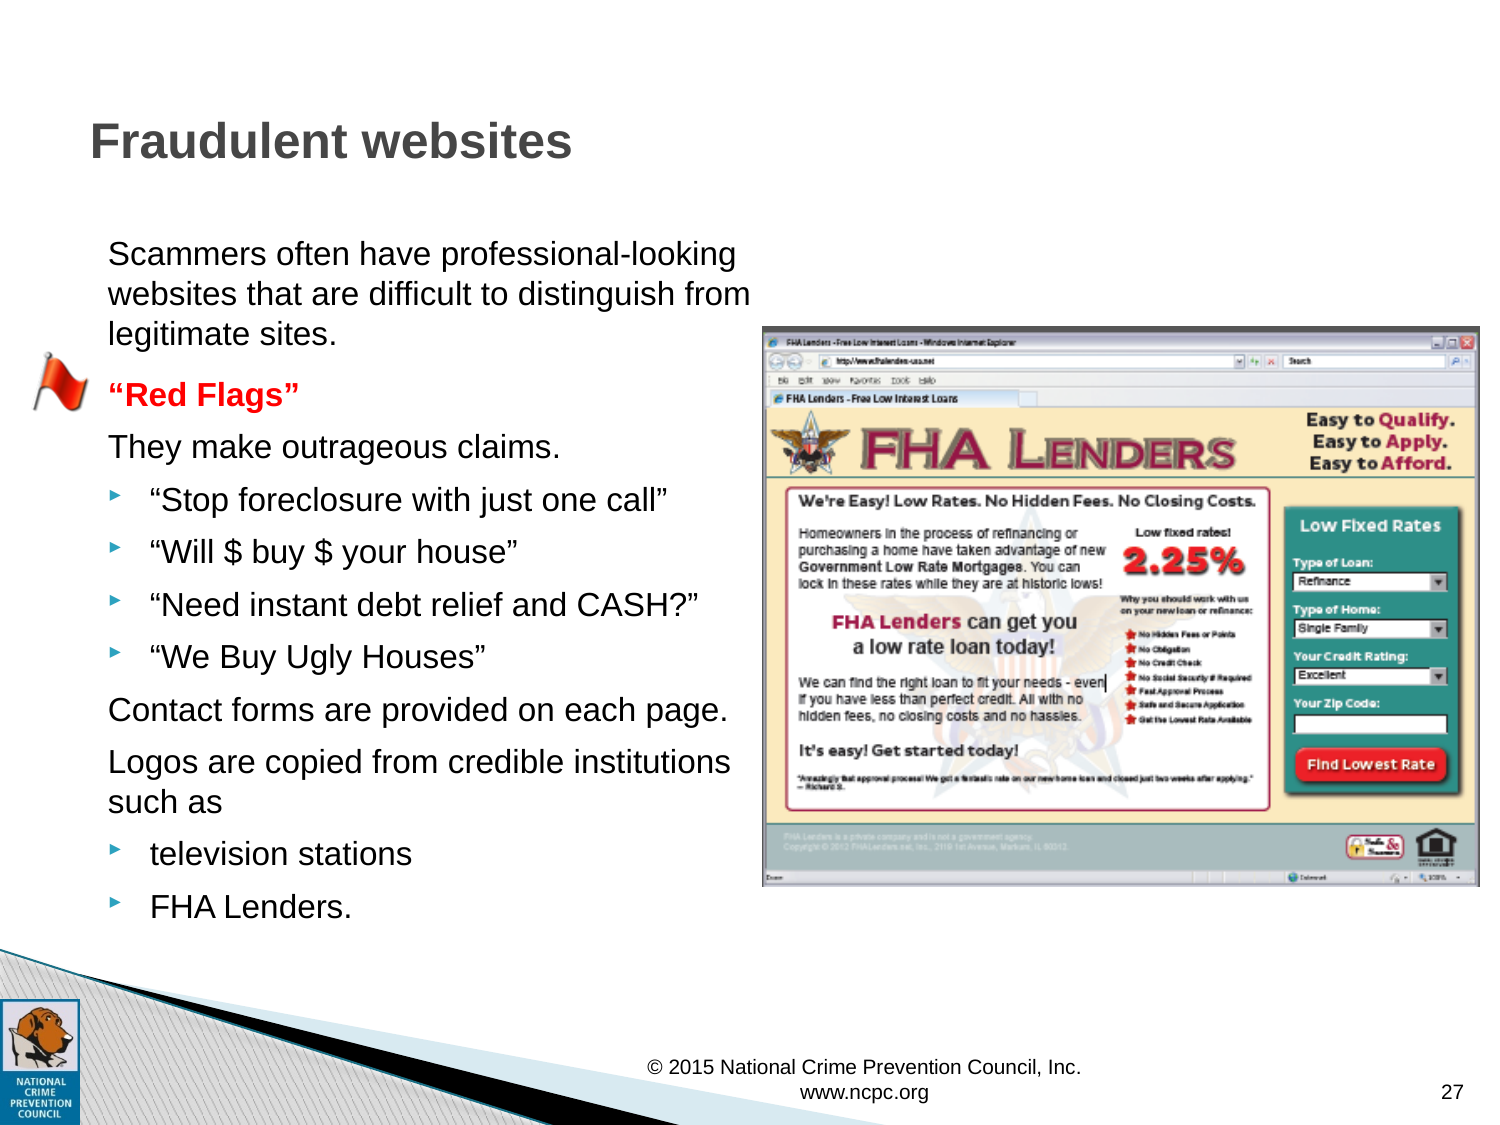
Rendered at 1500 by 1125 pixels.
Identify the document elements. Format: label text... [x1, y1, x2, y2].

picture [24, 349, 91, 417]
picture [762, 326, 1481, 888]
picture [3, 1001, 78, 1071]
picture [25, 1088, 54, 1096]
slide_number 27 [1362, 1051, 1479, 1112]
picture [18, 1110, 60, 1118]
title Fraudulent websites [75, 45, 1425, 233]
text_box Scammers often have professional-looking websites that are difficult to distinguish from legitimate sites. “Red Flags” They make outrageous claims. “Stop foreclosure with just one call” “Will $ buy $ your house” “Need instant debt relief and CASH?” “We Buy Ugly Houses” Contact forms are provided on each page. Logos are copied from credible institutions such as television stations FHA Lenders. [75, 224, 850, 950]
picture [17, 1078, 65, 1085]
footer © 2015 National Crime Prevention Council, Inc. www.ncpc.org [624, 1051, 1105, 1112]
picture [10, 1099, 71, 1107]
